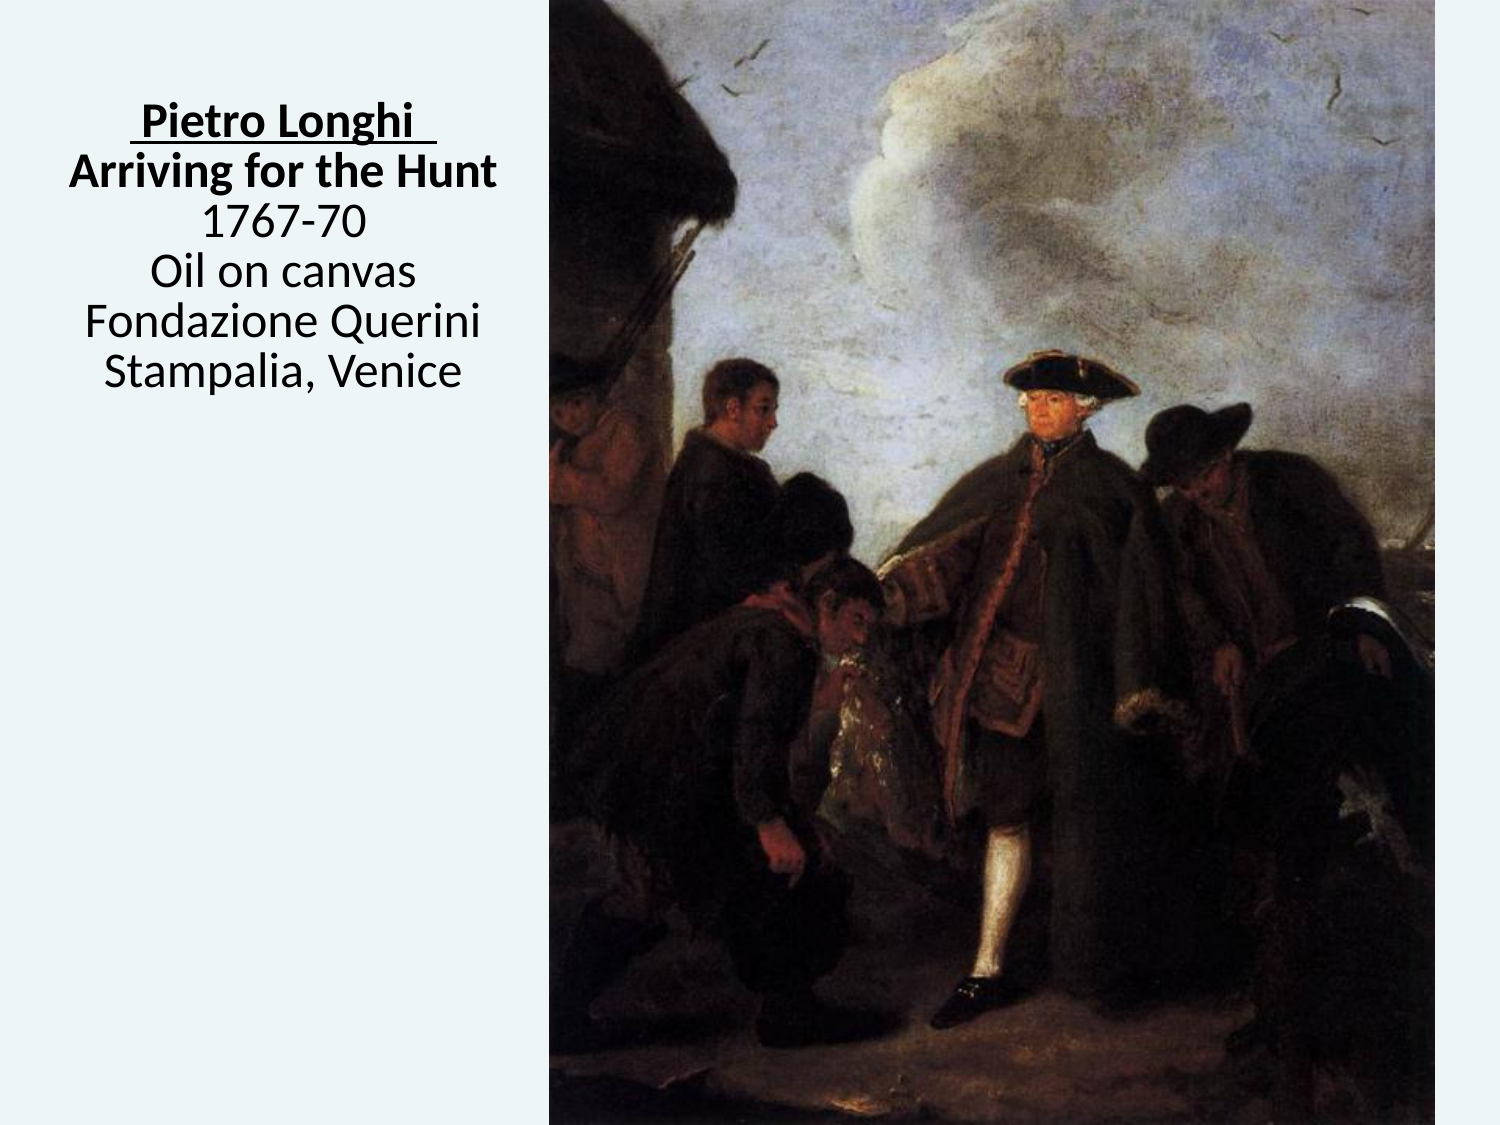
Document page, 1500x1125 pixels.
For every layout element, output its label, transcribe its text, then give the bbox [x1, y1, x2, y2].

text_box Pietro Longhi Arriving for the Hunt 1767-70 Oil on canvas Fondazione Querini Stampalia, Venice [29, 89, 538, 405]
picture [548, 0, 1436, 1125]
